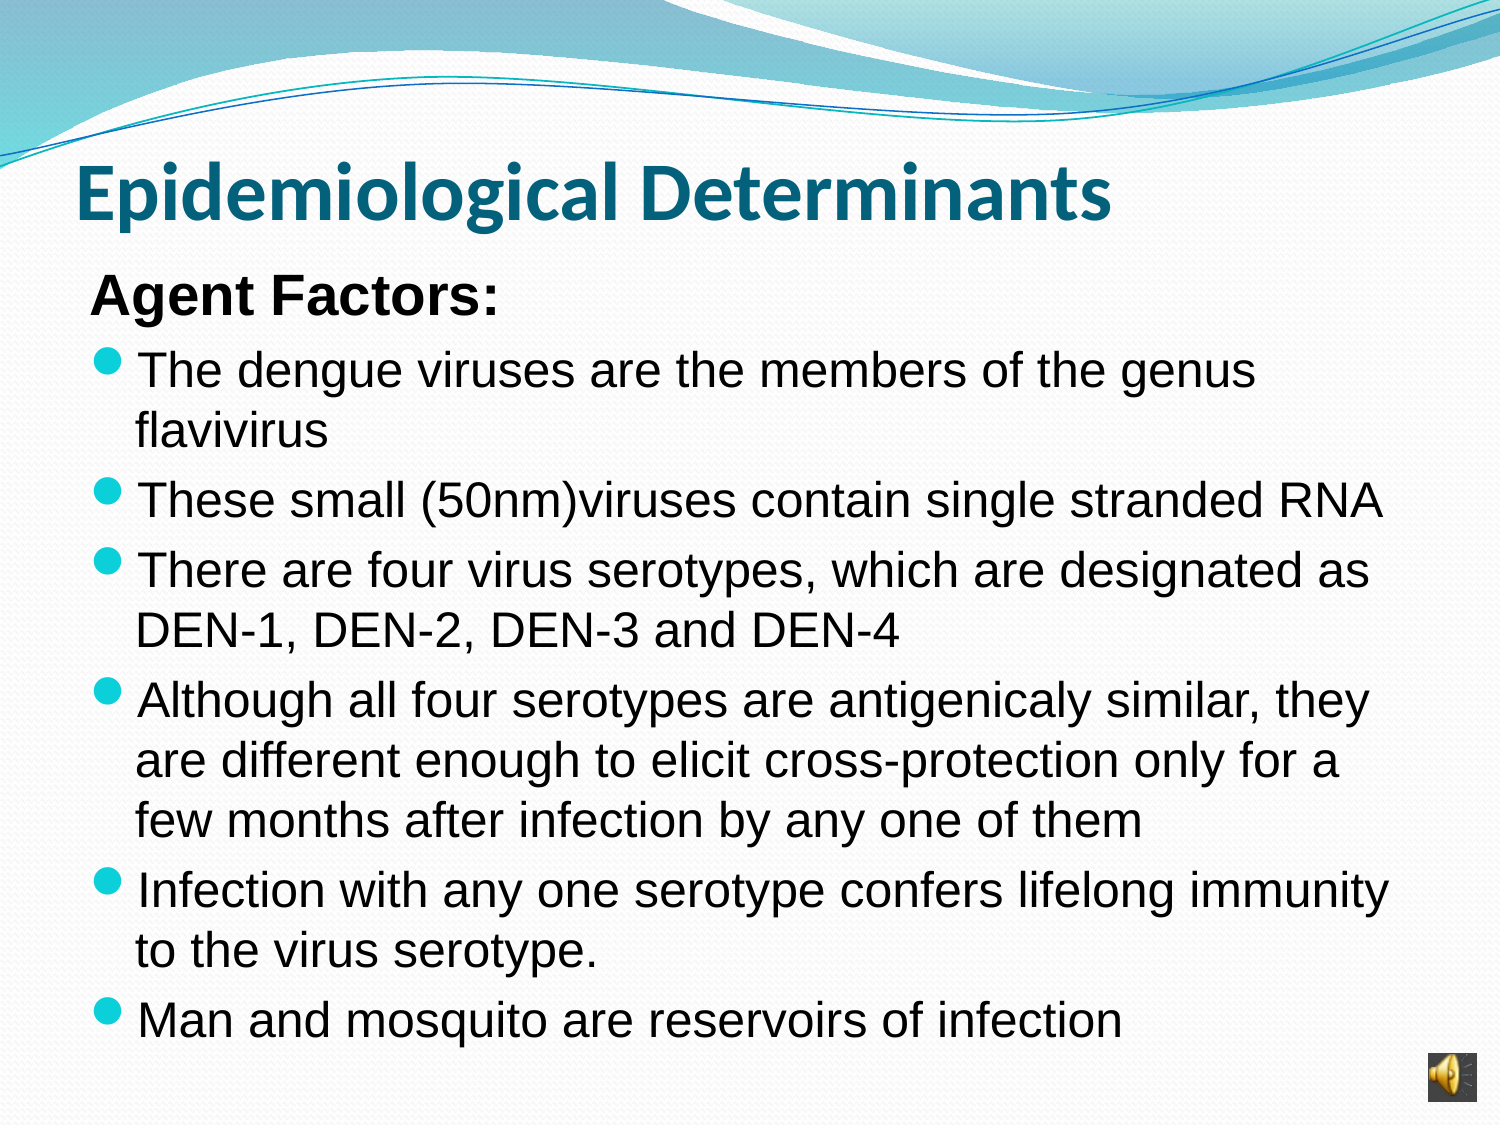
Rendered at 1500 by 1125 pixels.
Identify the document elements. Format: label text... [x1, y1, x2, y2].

list Agent Factors: The dengue viruses are the members of the genus flavivirus These small (50nm)viruses contain single stranded RNA There are four virus serotypes, which are designated as DEN-1, DEN-2, DEN-3 and DEN-4 Although all four serotypes are antigenicaly similar, they are different enough to elicit cross-protection only for a few months after infection by any one of them Infection with any one serotype confers lifelong immunity to the virus serotype. Man and mosquito are reservoirs of infection [75, 249, 1425, 1063]
picture [1427, 1052, 1478, 1103]
title Epidemiological Determinants [75, 115, 1425, 238]
